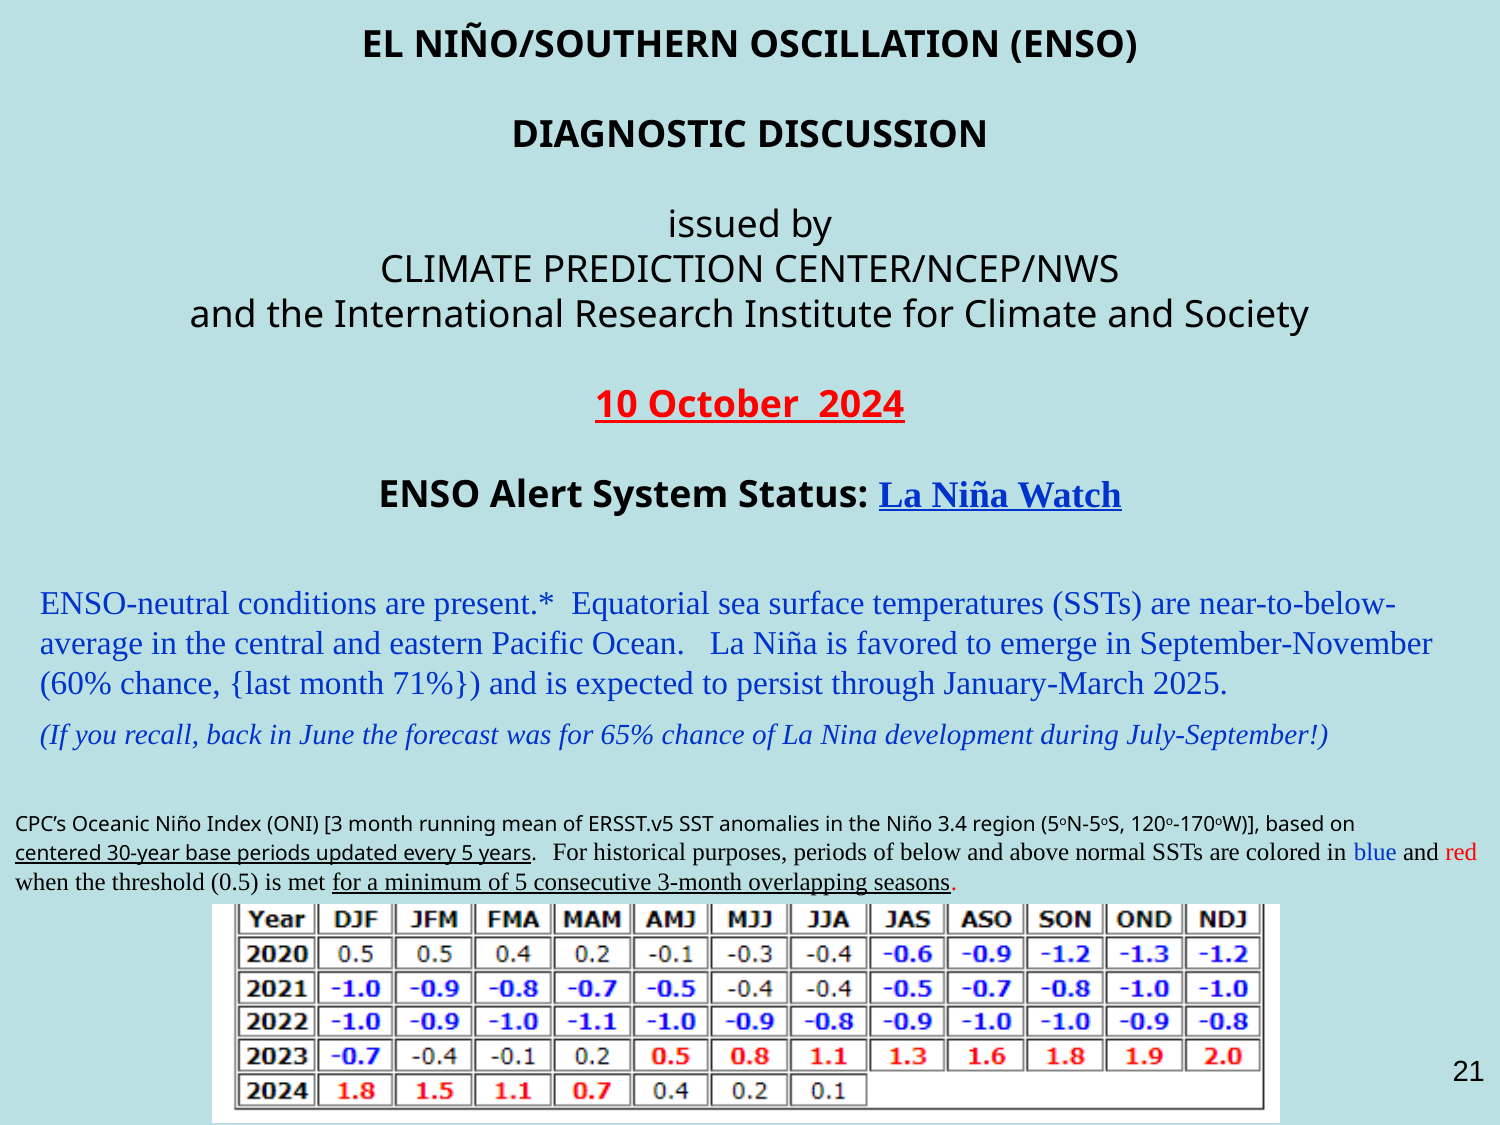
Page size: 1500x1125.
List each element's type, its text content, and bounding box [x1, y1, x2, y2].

text_box CPC’s Oceanic Niño Index (ONI) [3 month running mean of ERSST.v5 SST anomalies in the Niño 3.4 region (5oN-5oS, 120o-170oW)], based on centered 30-year base periods updated every 5 years. For historical purposes, periods of below and above normal SSTs are colored in blue and red when the threshold (0.5) is met for a minimum of 5 consecutive 3-month overlapping seasons. [0, 803, 1500, 903]
slide_number 21 [1284, 1044, 1500, 1123]
text_box EL NIÑO/SOUTHERN OSCILLATION (ENSO) DIAGNOSTIC DISCUSSION issued by CLIMATE PREDICTION CENTER/NCEP/NWS and the International Research Institute for Climate and Society 10 October 2024 ENSO Alert System Status: La Niña Watch ENSO-neutral conditions are present.* Equatorial sea surface temperatures (SSTs) are near-to-below-average in the central and eastern Pacific Ocean. La Niña is favored to emerge in September-November (60% chance, {last month 71%}) and is expected to persist through January-March 2025. (If you recall, back in June the forecast was for 65% chance of La Nina development during July-September!) [24, 12, 1475, 758]
picture [212, 903, 1280, 1123]
